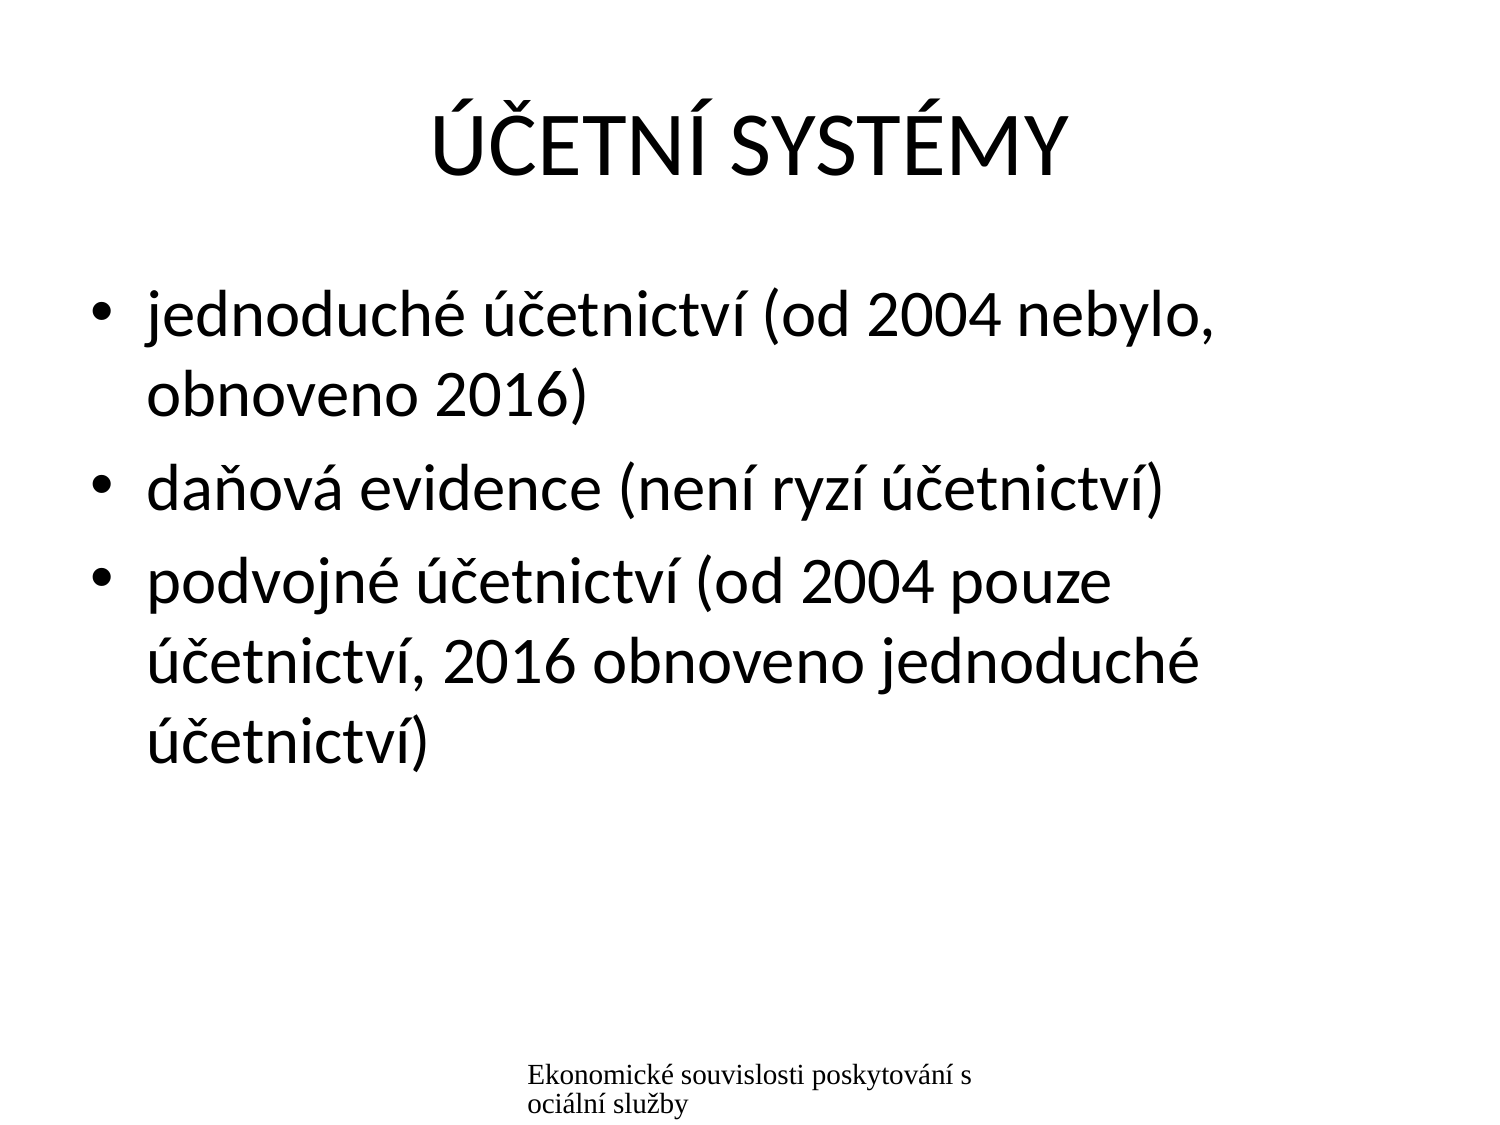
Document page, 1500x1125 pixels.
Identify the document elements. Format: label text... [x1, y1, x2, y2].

title ÚČETNÍ SYSTÉMY [75, 45, 1425, 233]
footer Ekonomické souvislosti poskytování sociální služby [512, 1042, 988, 1103]
list jednoduché účetnictví (od 2004 nebylo, obnoveno 2016) daňová evidence (není ryzí účetnictví) podvojné účetnictví (od 2004 pouze účetnictví, 2016 obnoveno jednoduché účetnictví) [75, 262, 1425, 1005]
